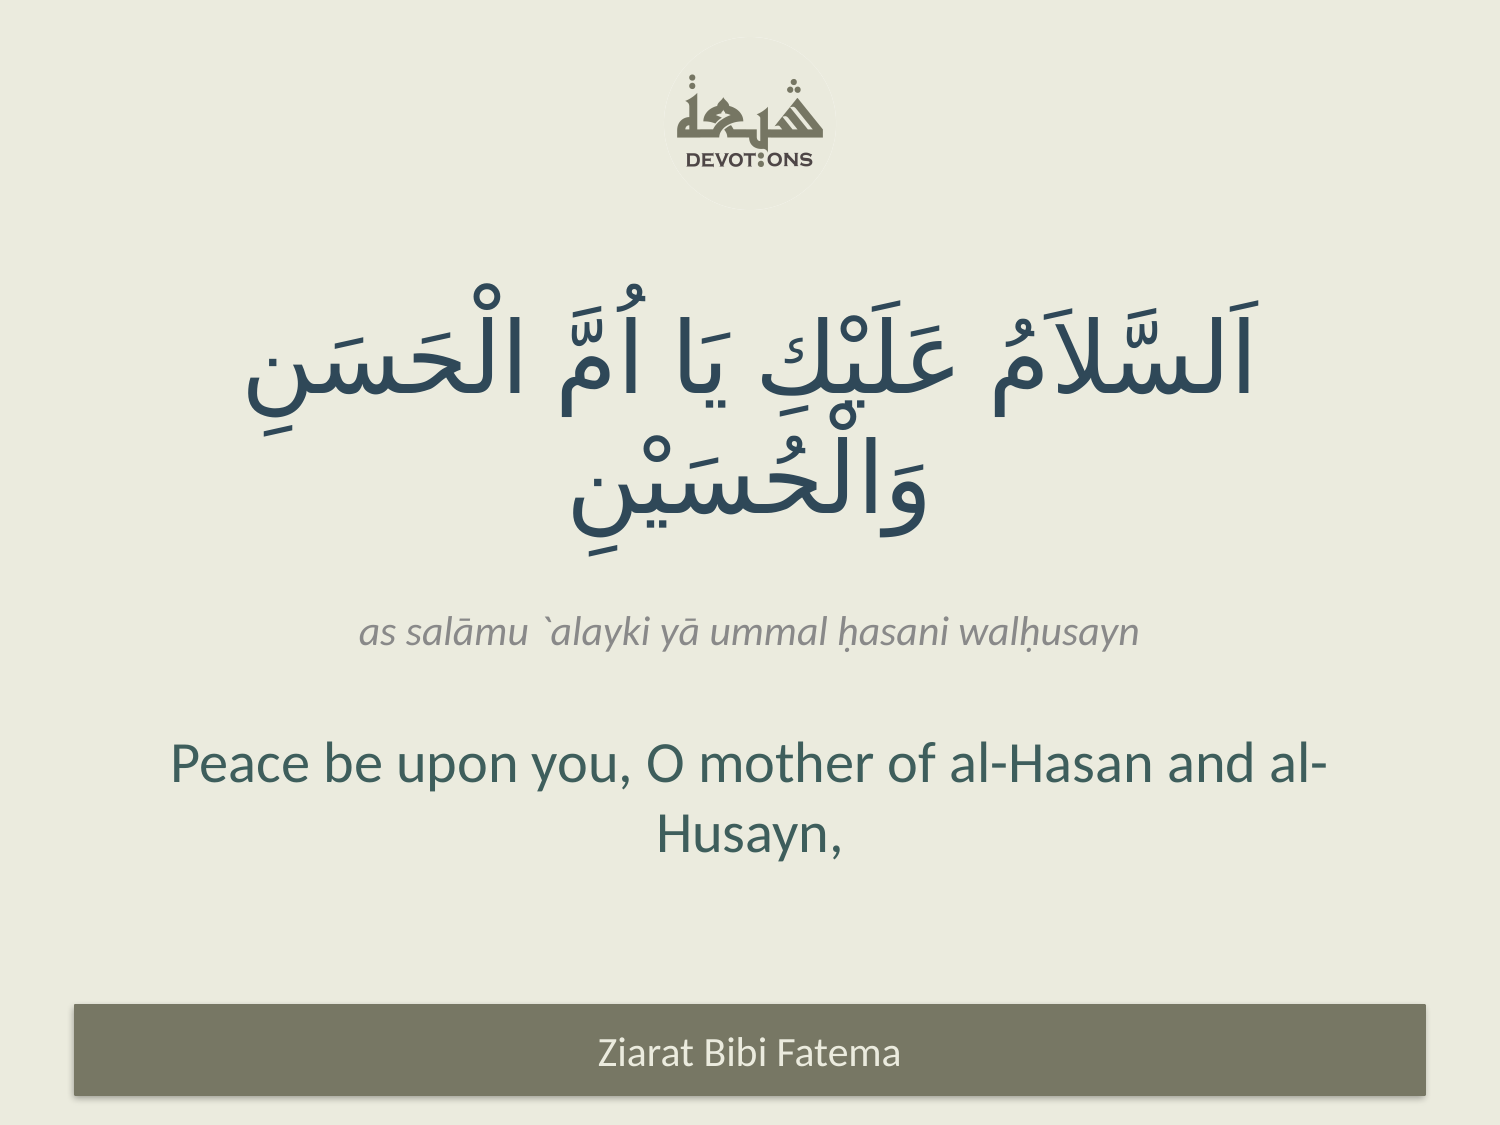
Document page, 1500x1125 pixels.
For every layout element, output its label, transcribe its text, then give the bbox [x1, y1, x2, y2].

text_box اَلسَّلاَمُ عَلَيْكِ يَا اُمَّ الْحَسَنِ وَالْحُسَيْنِ as salāmu `alayki yā ummal ḥasani walḥusayn Peace be upon you, O mother of al-Hasan and al-Husayn, [74, 286, 1425, 871]
picture [656, 29, 844, 218]
text_box Ziarat Bibi Fatema [583, 1017, 917, 1083]
text_box [74, 1004, 1426, 1096]
